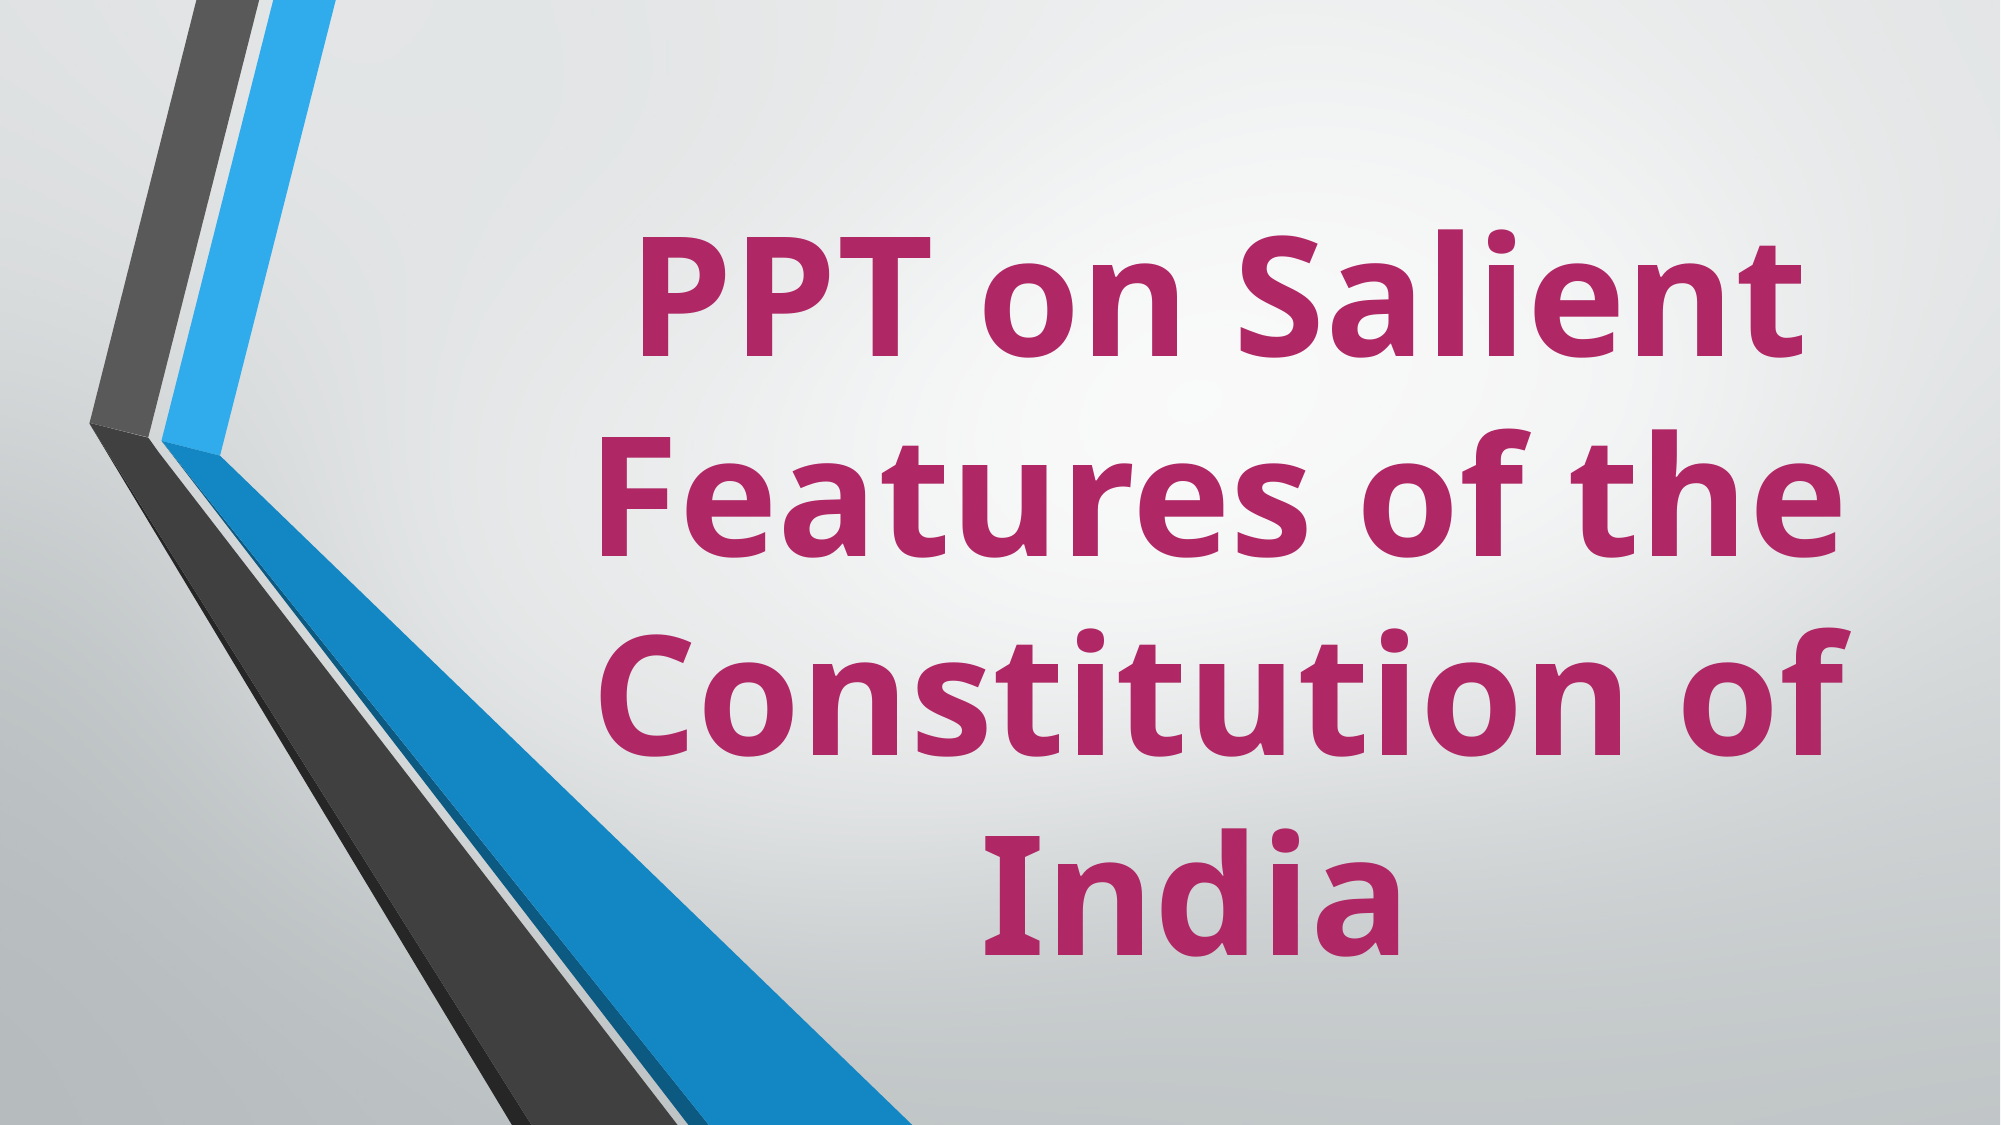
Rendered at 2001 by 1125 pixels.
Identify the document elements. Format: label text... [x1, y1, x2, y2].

subtitle PPT on Salient Features of the Constitution of India [506, 181, 1930, 625]
title [480, 226, 1887, 656]
